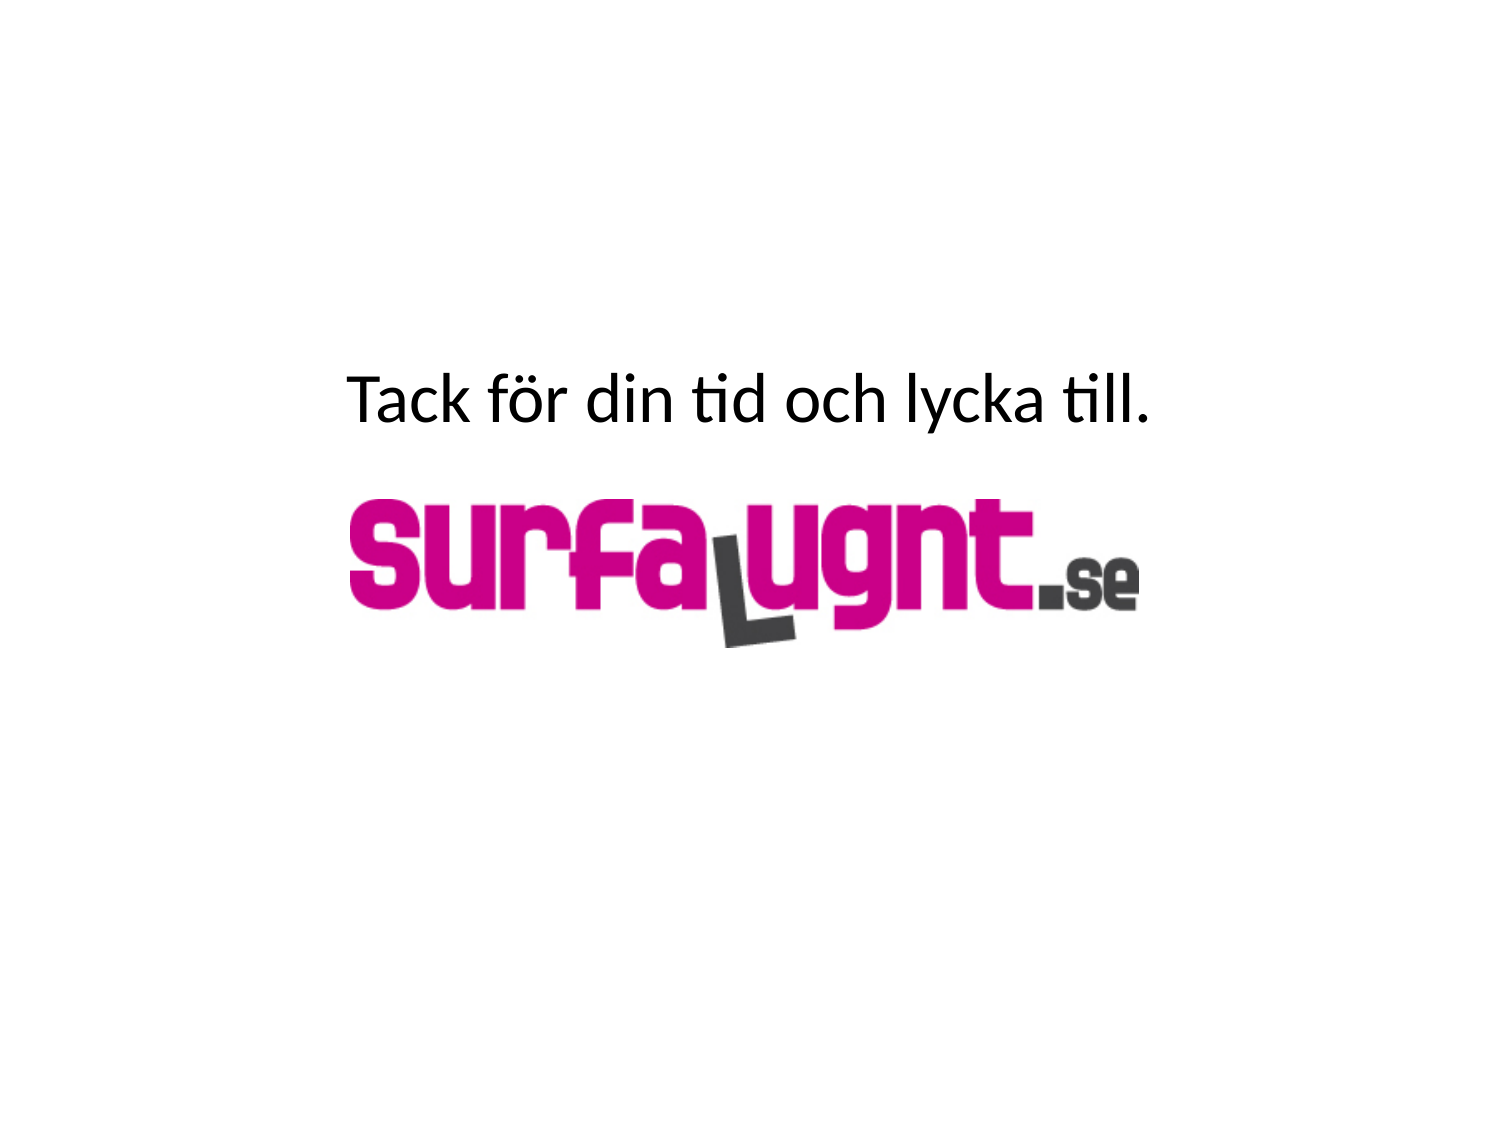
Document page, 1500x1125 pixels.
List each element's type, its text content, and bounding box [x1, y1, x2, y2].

title Tack för din tid och lycka till. [75, 299, 1425, 488]
picture [349, 499, 1139, 648]
